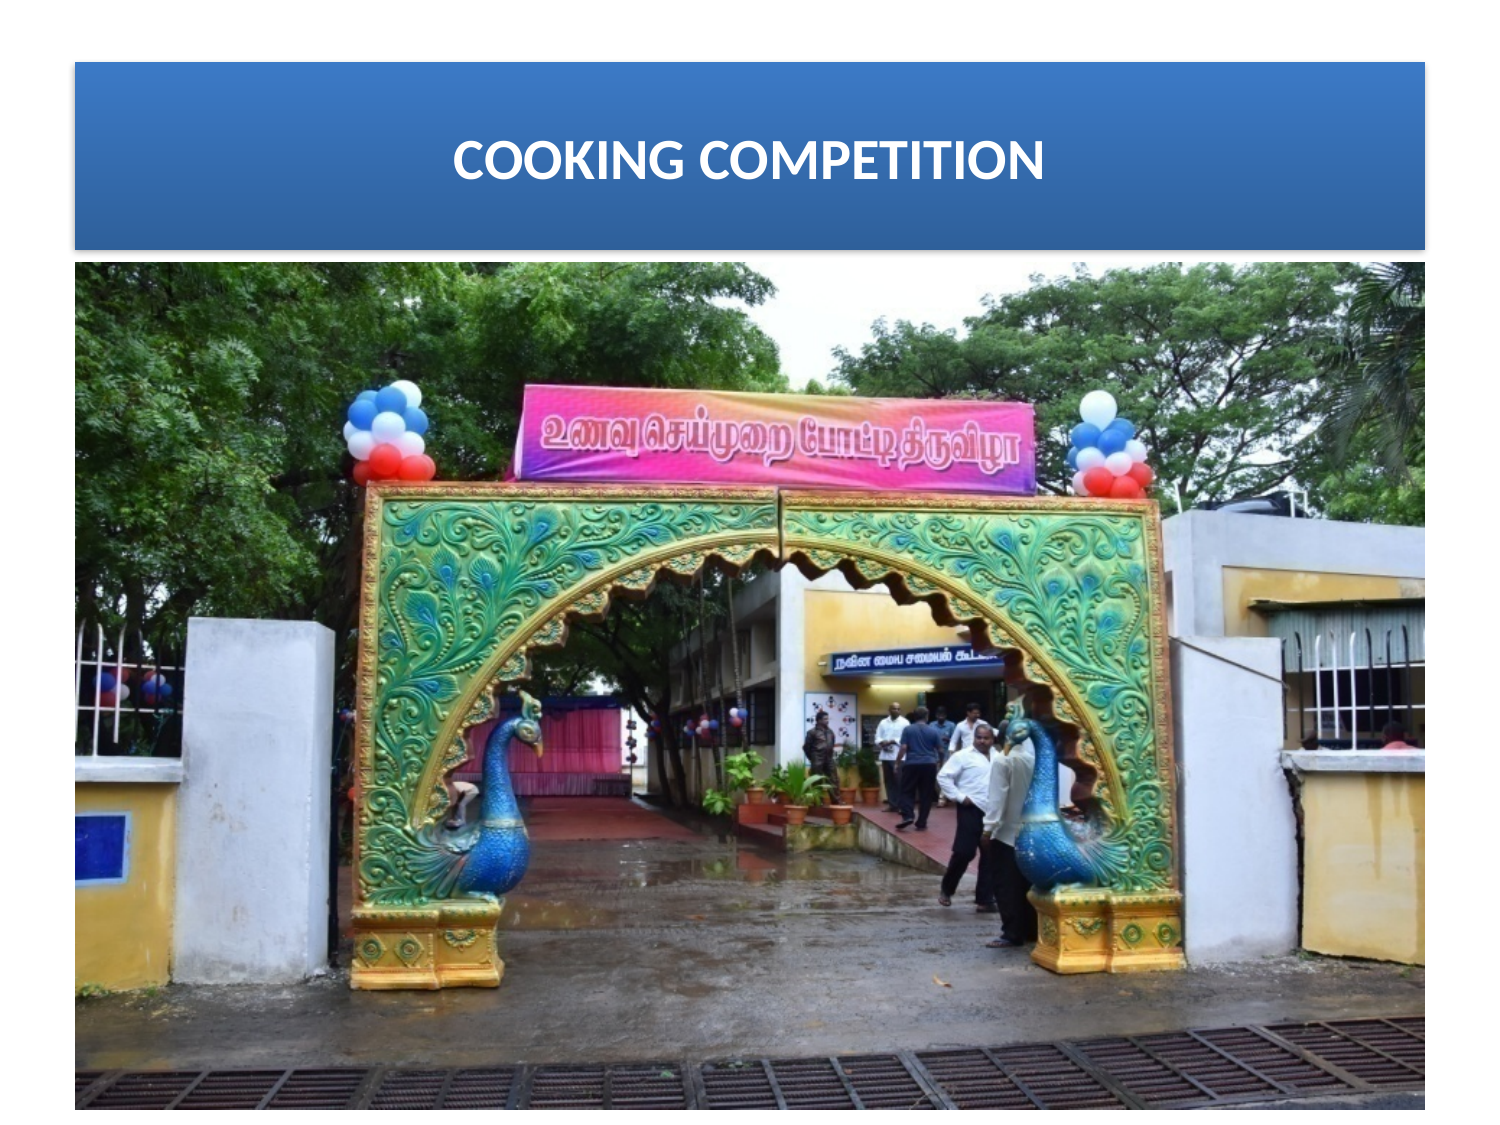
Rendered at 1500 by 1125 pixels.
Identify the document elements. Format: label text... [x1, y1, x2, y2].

picture [74, 262, 1426, 1110]
title COOKING COMPETITION [75, 62, 1425, 250]
